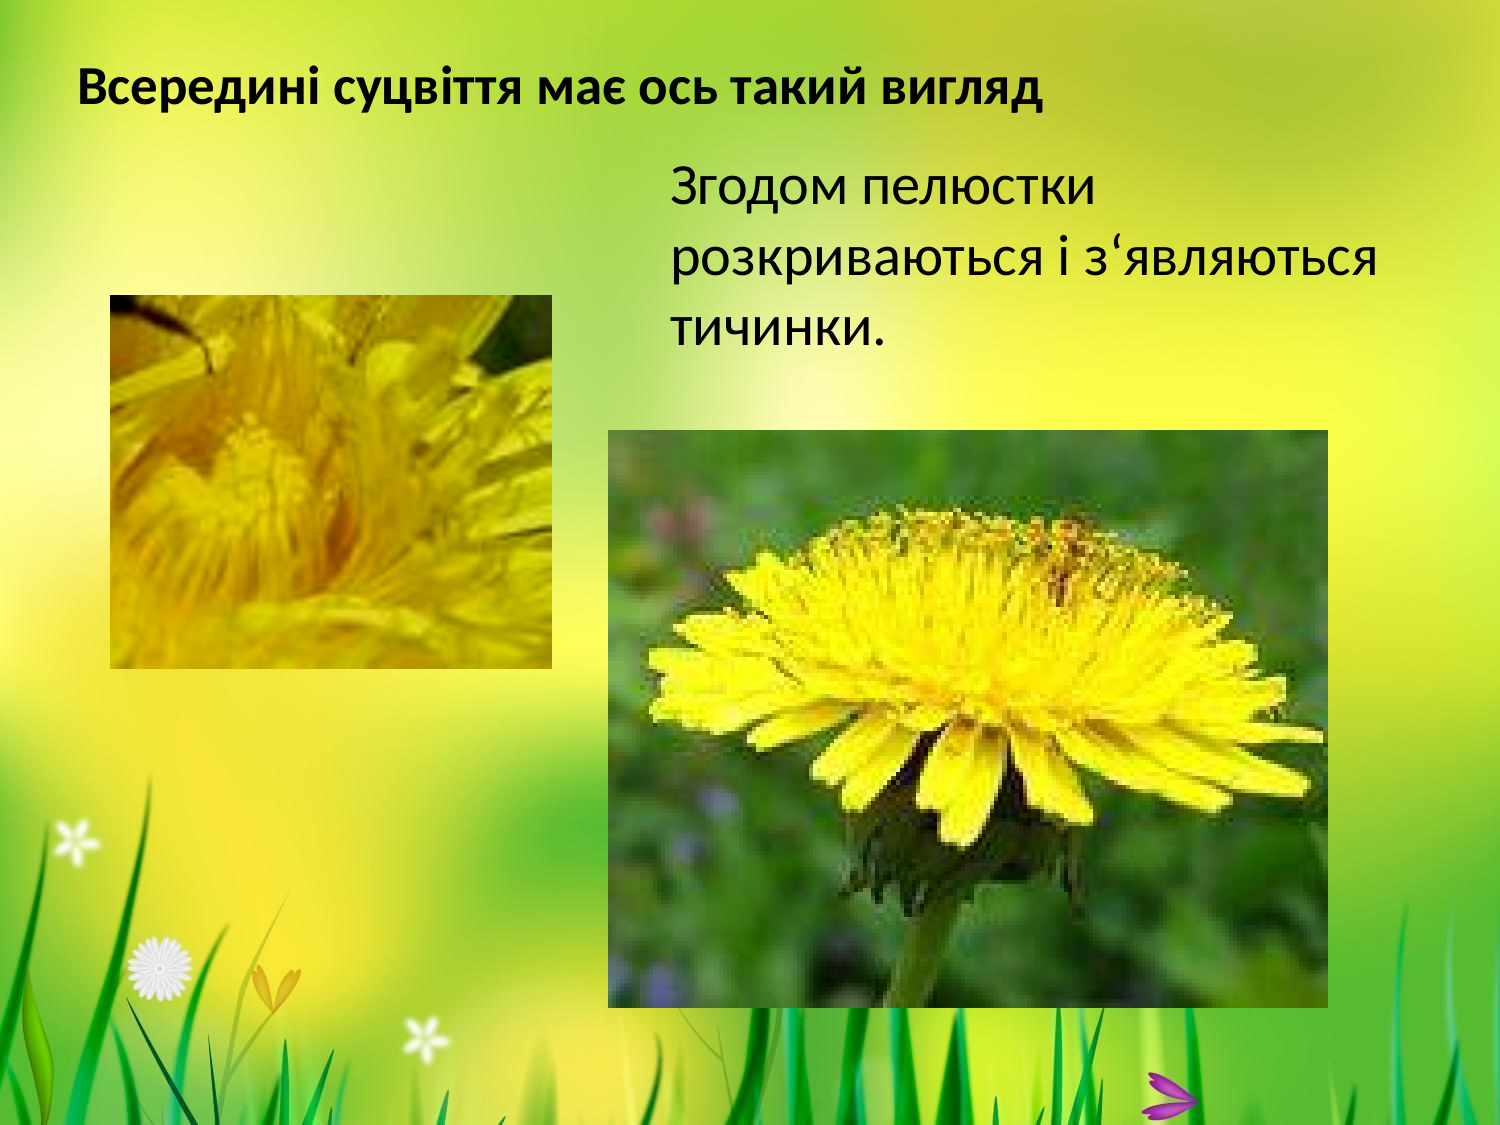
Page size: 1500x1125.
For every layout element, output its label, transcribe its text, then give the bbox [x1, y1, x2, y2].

text_box Згодом пелюстки розкриваються і з‘являються тичинки. [655, 139, 1406, 504]
title Всередині суцвіття має ось такий вигляд [62, 49, 1458, 191]
picture [0, 0, 1500, 1125]
